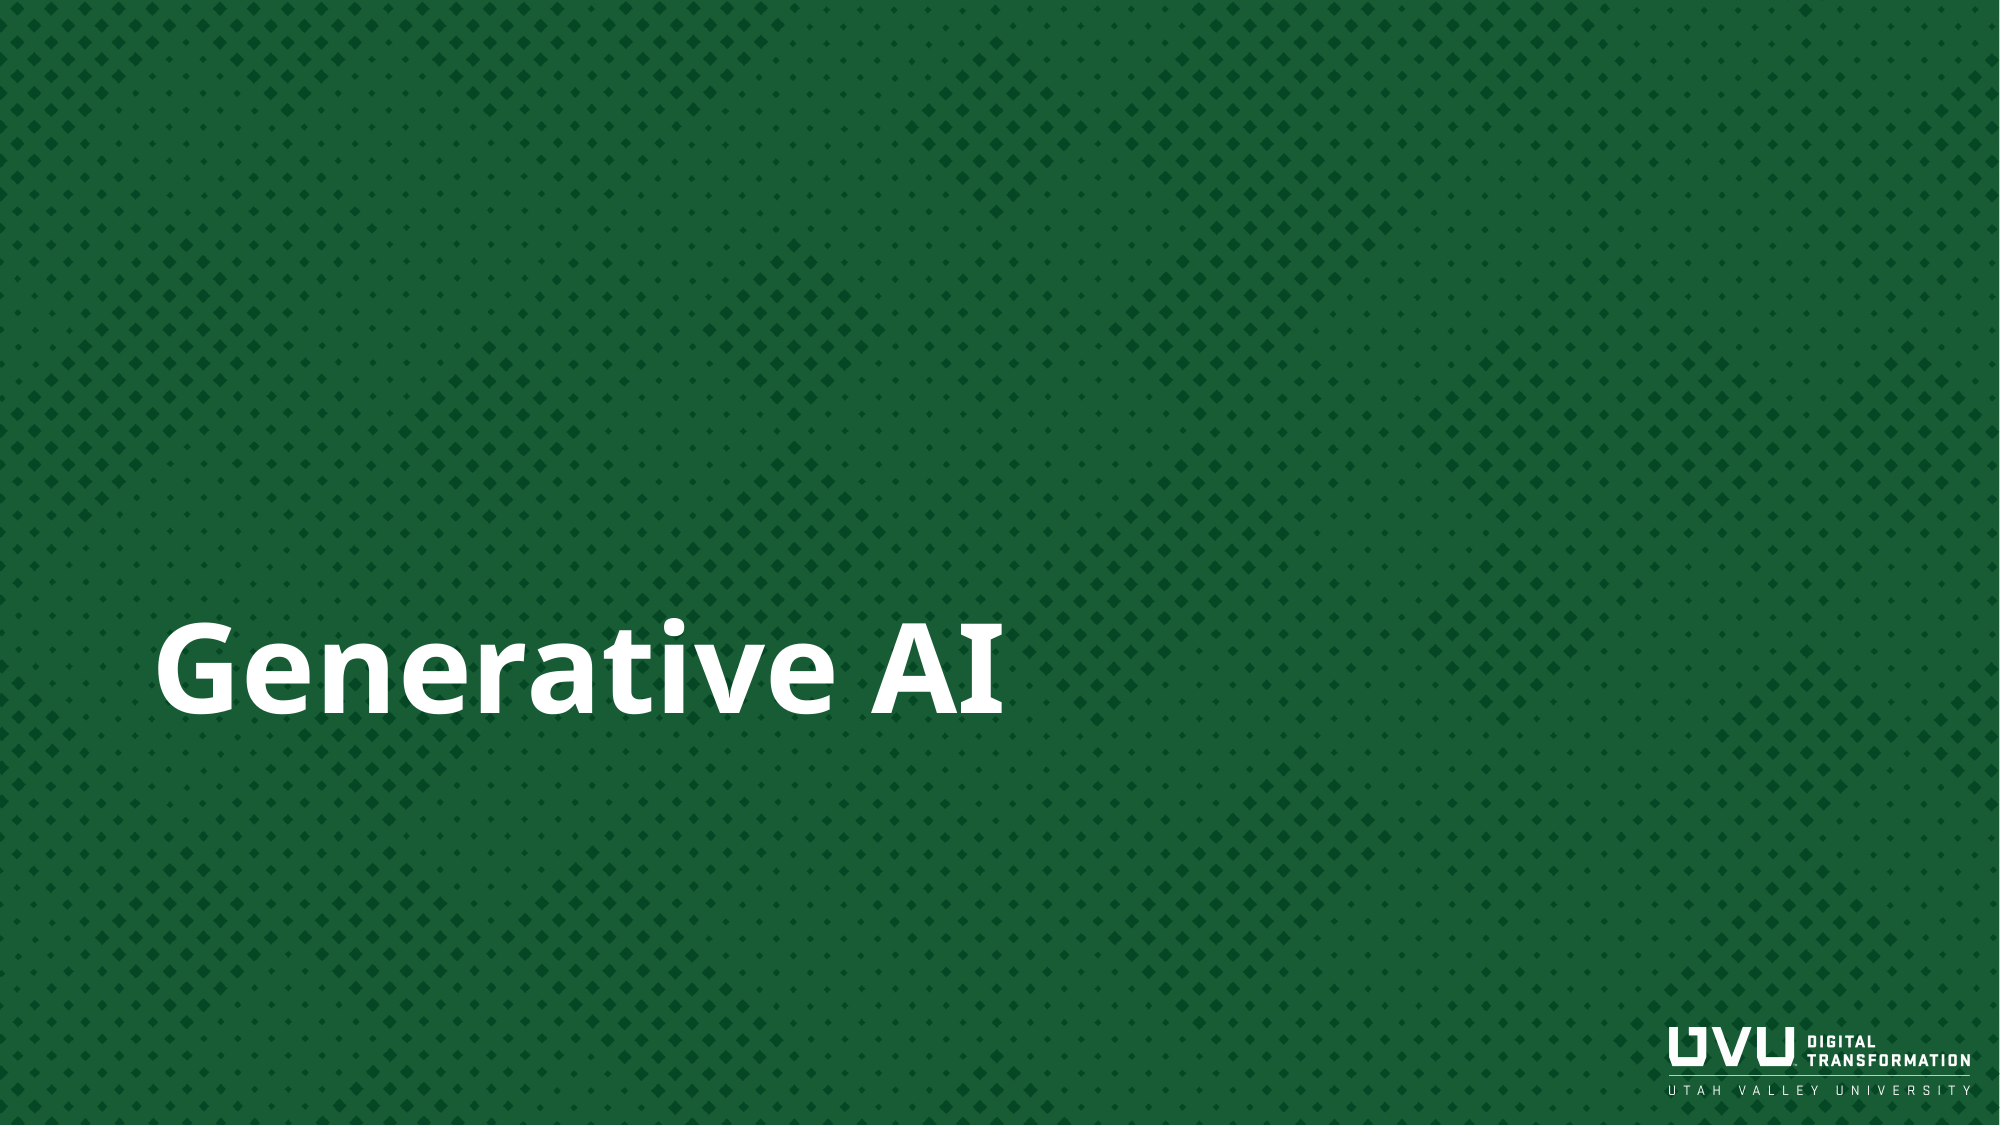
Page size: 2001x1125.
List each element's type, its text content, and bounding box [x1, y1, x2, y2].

picture [0, 0, 2000, 1125]
title Generative AI [136, 280, 1862, 749]
